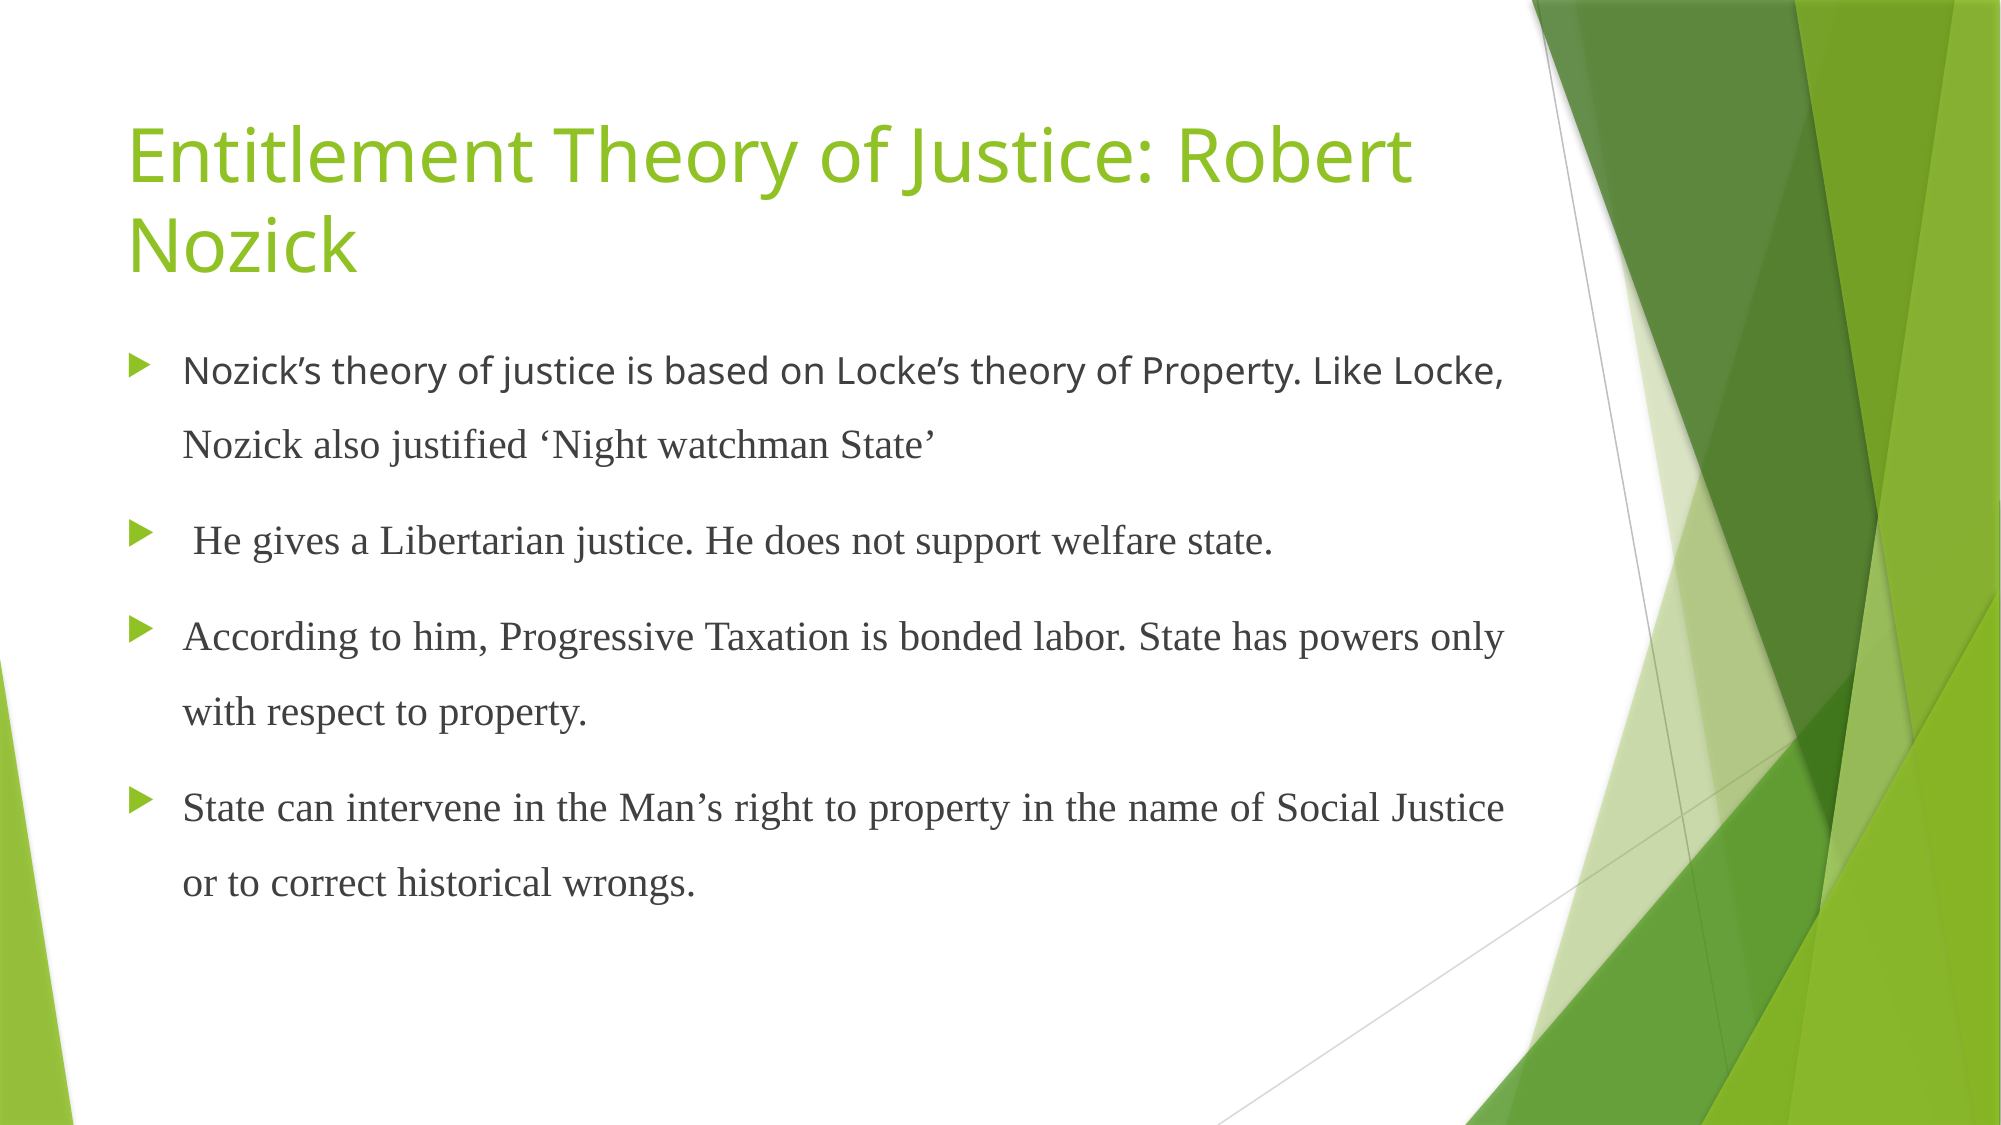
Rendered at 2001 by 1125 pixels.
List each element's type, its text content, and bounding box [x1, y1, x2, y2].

title Entitlement Theory of Justice: Robert Nozick [111, 99, 1522, 316]
list Nozick’s theory of justice is based on Locke’s theory of Property. Like Locke, Nozick also justified ‘Night watchman State’ He gives a Libertarian justice. He does not support welfare state. According to him, Progressive Taxation is bonded labor. State has powers only with respect to property. State can intervene in the Man’s right to property in the name of Social Justice or to correct historical wrongs. [111, 316, 1522, 1006]
